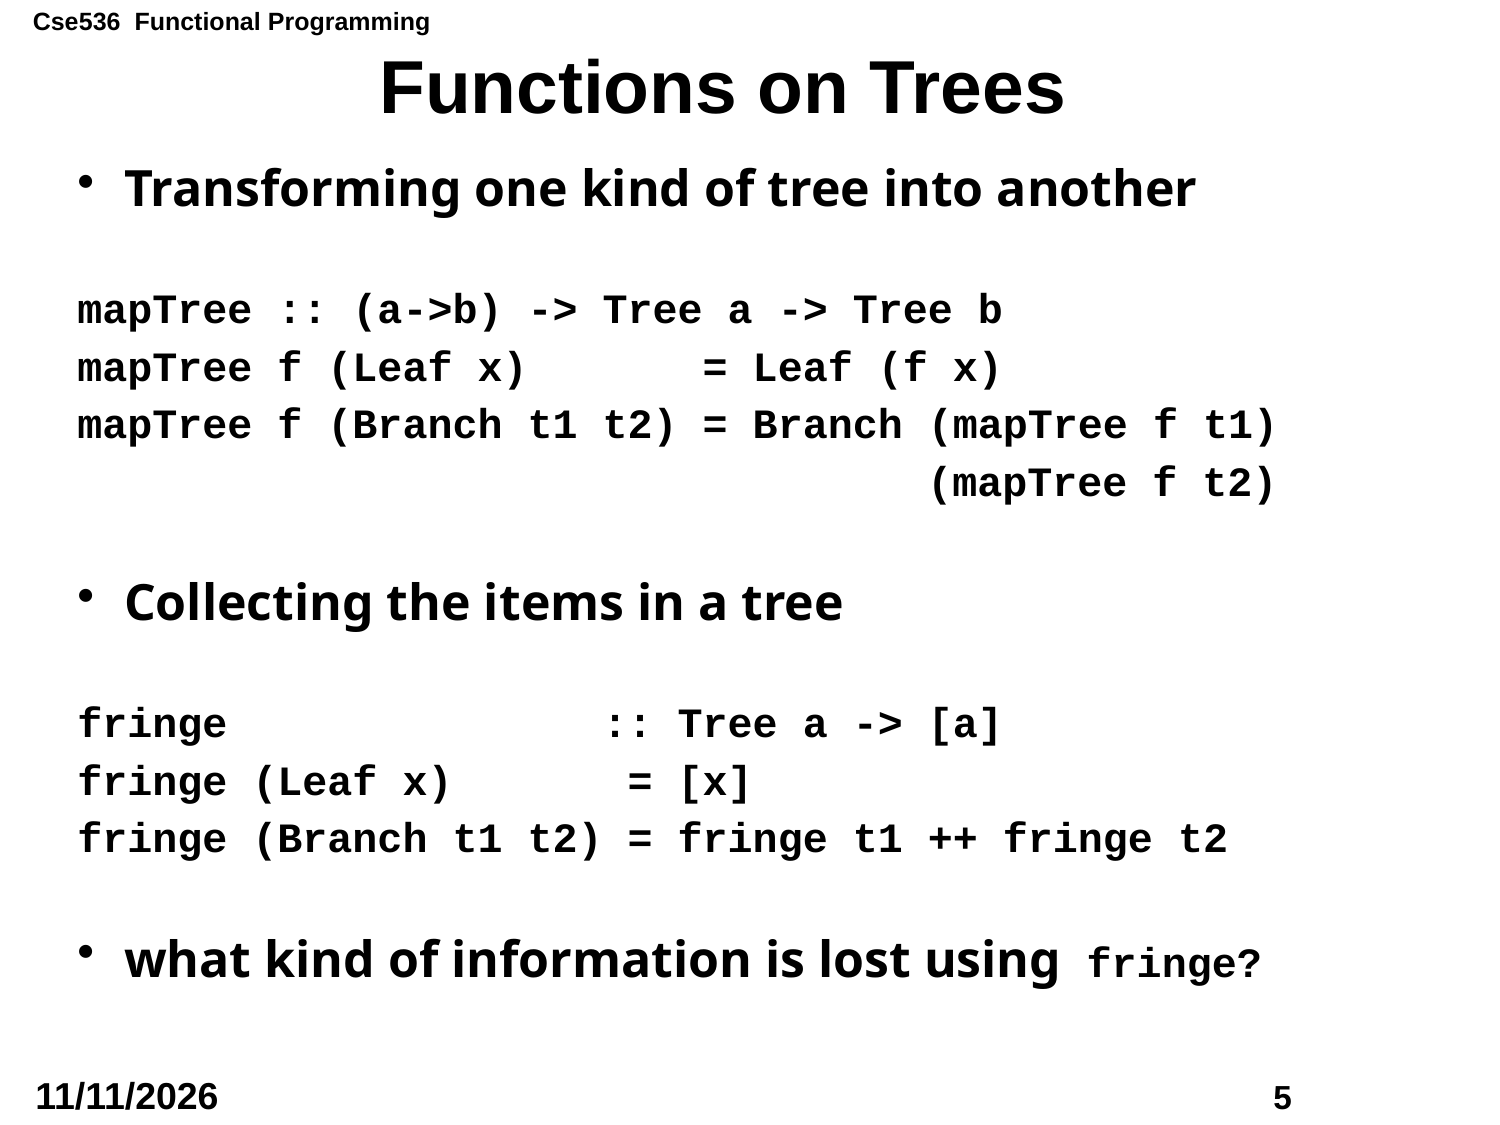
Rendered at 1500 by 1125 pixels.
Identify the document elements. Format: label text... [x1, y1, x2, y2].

title Functions on Trees [45, 46, 1401, 132]
list Transforming one kind of tree into another mapTree :: (a->b) -> Tree a -> Tree b mapTree f (Leaf x) = Leaf (f x) mapTree f (Branch t1 t2) = Branch (mapTree f t1) (mapTree f t2) Collecting the items in a tree fringe :: Tree a -> [a] fringe (Leaf x) = [x] fringe (Branch t1 t2) = fringe t1 ++ fringe t2 what kind of information is lost using fringe? [61, 155, 1401, 1051]
